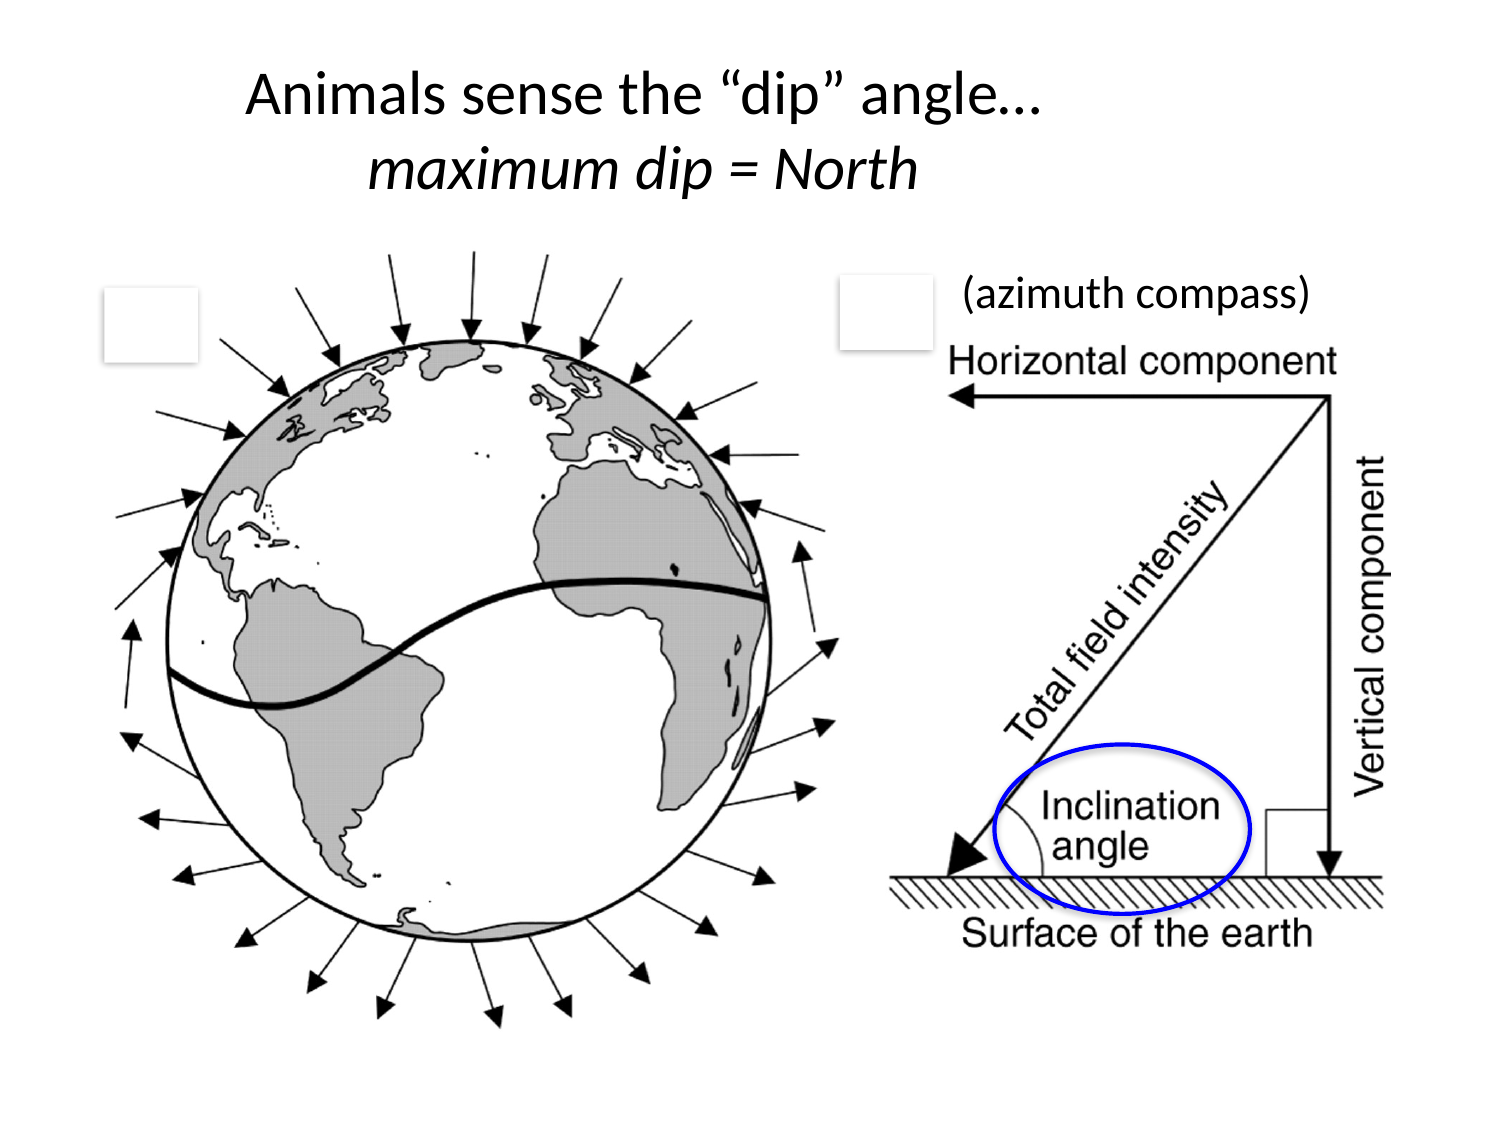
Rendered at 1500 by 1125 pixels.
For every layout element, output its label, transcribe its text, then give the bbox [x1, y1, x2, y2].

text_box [104, 245, 1391, 1034]
text_box Animals sense the “dip” angle… maximum dip = North [230, 44, 1058, 209]
